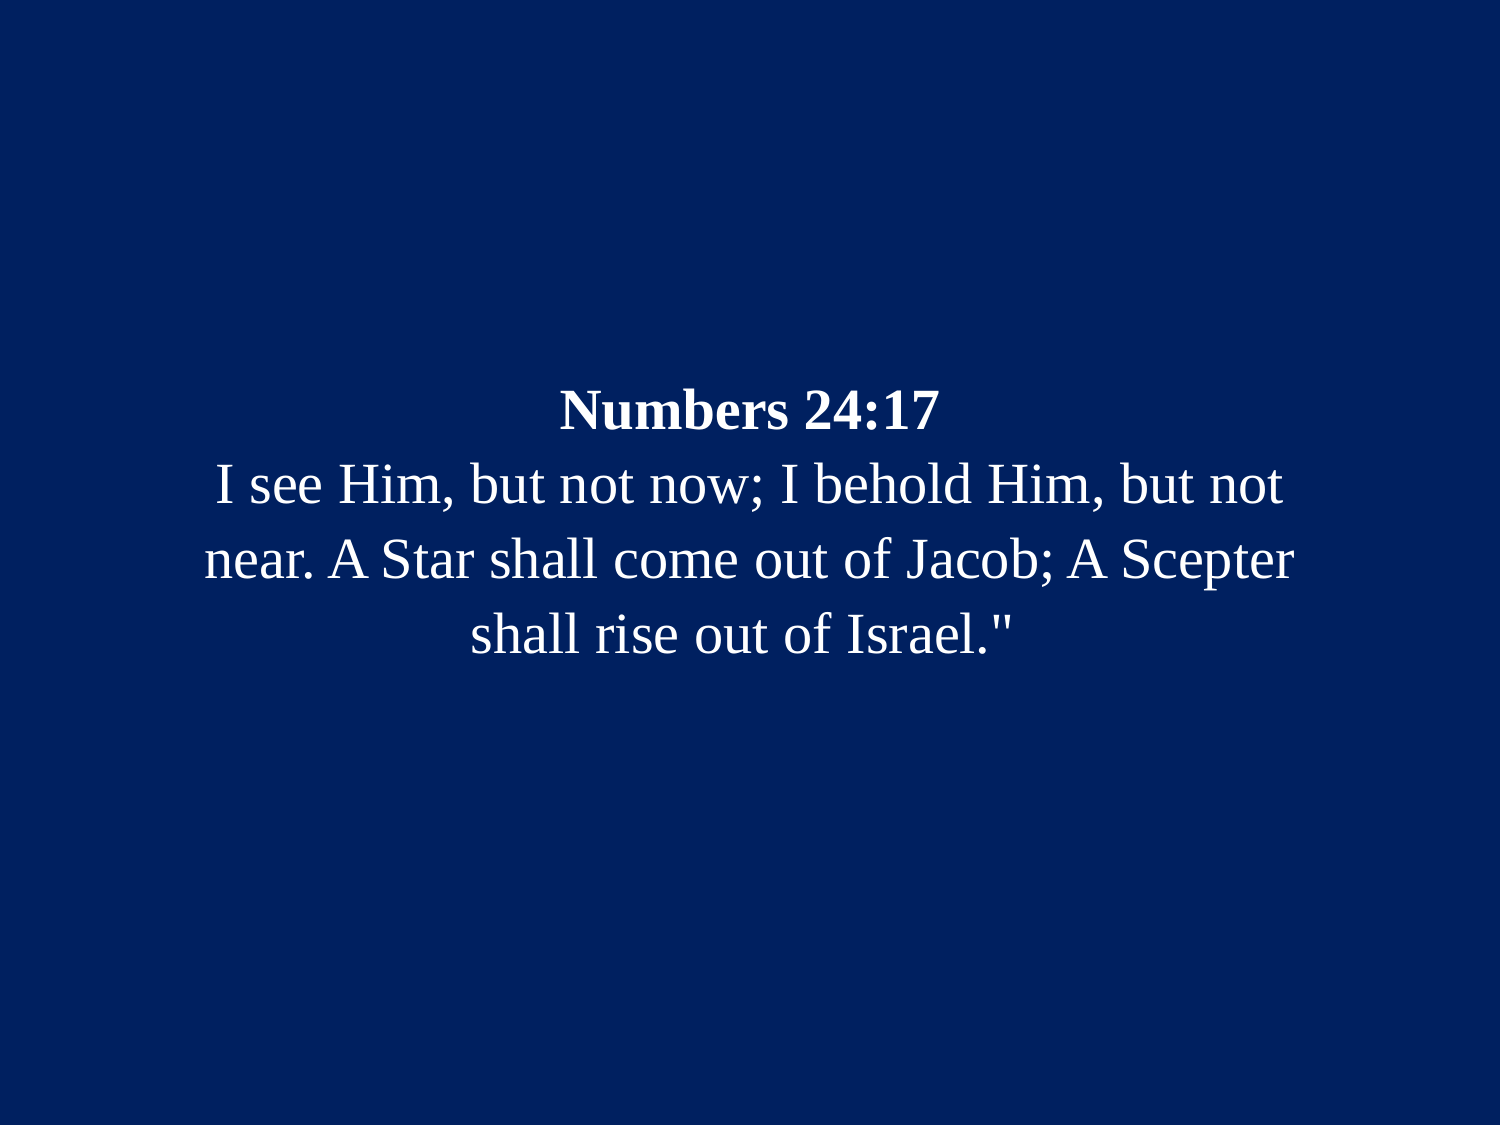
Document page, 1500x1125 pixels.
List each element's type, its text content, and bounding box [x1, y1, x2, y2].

text_box Numbers 24:17 I see Him, but not now; I behold Him, but not near. A Star shall come out of Jacob; A Scepter shall rise out of Israel." [139, 358, 1361, 673]
